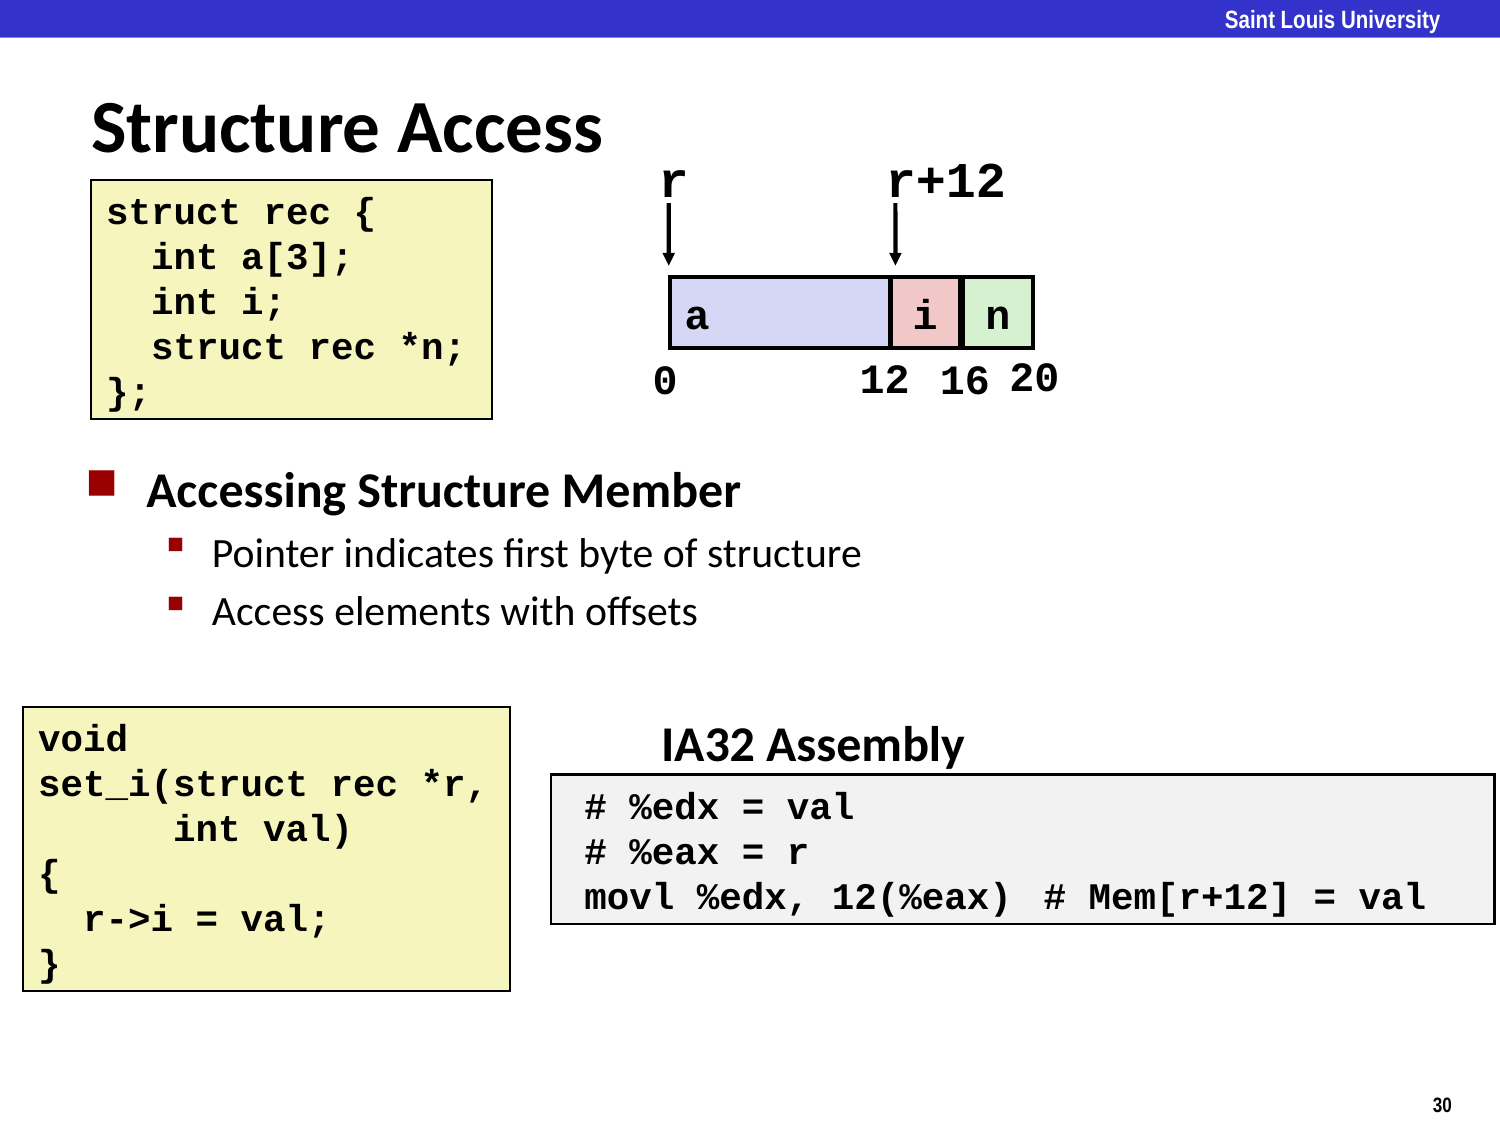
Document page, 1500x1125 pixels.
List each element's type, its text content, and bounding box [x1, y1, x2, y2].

title Structure Access [76, 74, 937, 170]
text_box void set_i(struct rec *r, int val) { r->i = val; } [23, 706, 511, 992]
text_box r [643, 140, 704, 216]
text_box 20 [994, 342, 1075, 408]
text_box n [962, 277, 1034, 345]
list Accessing Structure Member Pointer indicates first byte of structure Access elements with offsets [74, 449, 1376, 813]
text_box # %edx = val # %eax = r movl %edx, 12(%eax) # Mem[r+12] = val [550, 774, 1495, 924]
text_box [889, 216, 902, 266]
text_box 12 [844, 344, 925, 410]
text_box r+12 [871, 140, 1021, 216]
text_box [662, 216, 675, 266]
text_box 0 [637, 345, 693, 410]
text_box i [891, 277, 961, 345]
text_box 16 [924, 345, 1005, 410]
text_box struct rec { int a[3]; int i; struct rec *n; }; [91, 179, 493, 420]
text_box a [669, 277, 891, 349]
